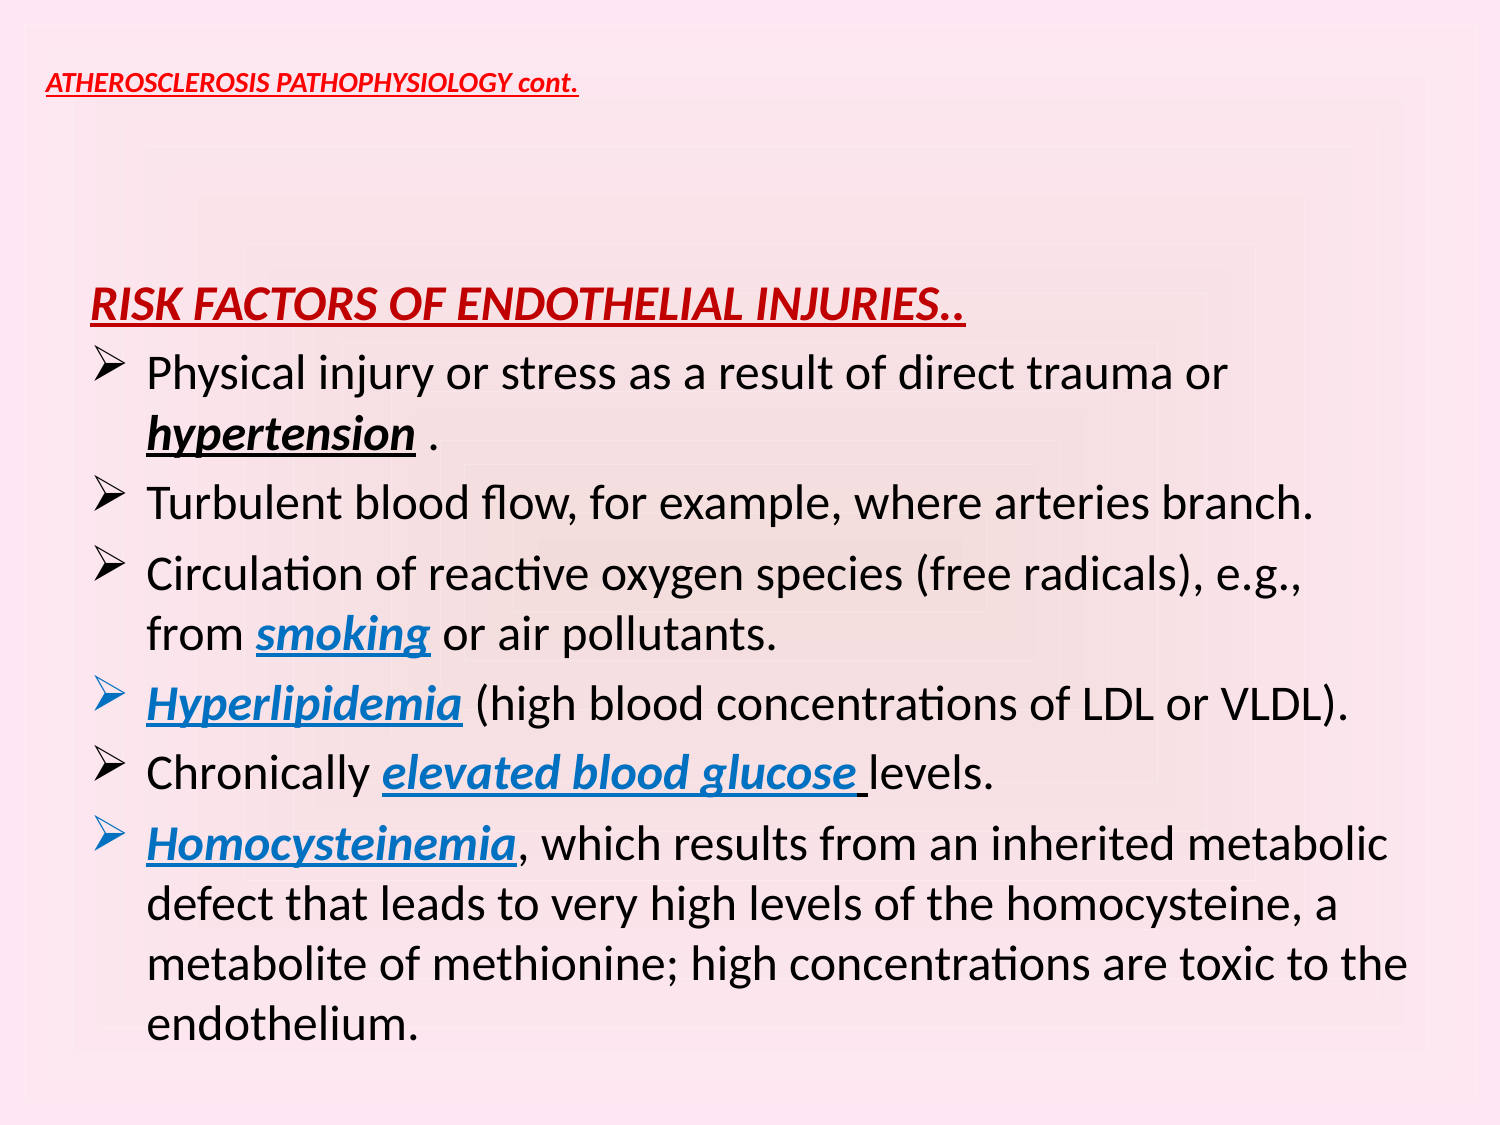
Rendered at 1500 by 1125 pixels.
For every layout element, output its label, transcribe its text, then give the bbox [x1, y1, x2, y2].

list RISK FACTORS OF ENDOTHELIAL INJURIES.. Physical injury or stress as a result of direct trauma or hypertension . Turbulent blood flow, for example, where arteries branch. Circulation of reactive oxygen species (free radicals), e.g., from smoking or air pollutants. Hyperlipidemia (high blood concentrations of LDL or VLDL). Chronically elevated blood glucose levels. Homocysteinemia, which results from an inherited metabolic defect that leads to very high levels of the homocysteine, a metabolite of methionine; high concentrations are toxic to the endothelium. [75, 262, 1425, 1088]
title ATHEROSCLEROSIS PATHOPHYSIOLOGY cont. [0, 37, 650, 125]
